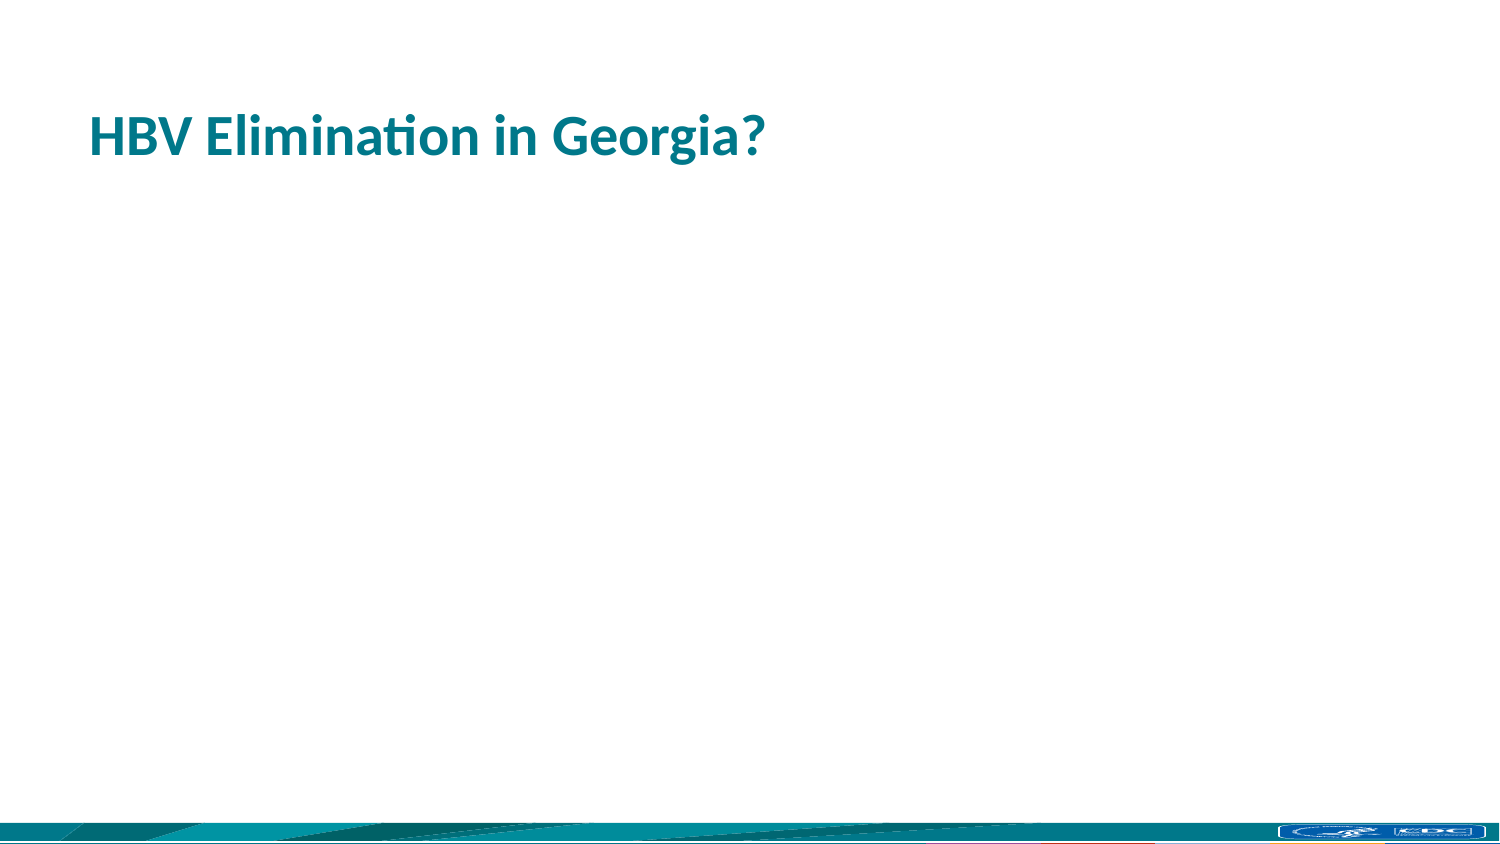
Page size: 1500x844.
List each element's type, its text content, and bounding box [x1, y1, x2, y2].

title HBV Elimination in Georgia? [75, 33, 1425, 175]
